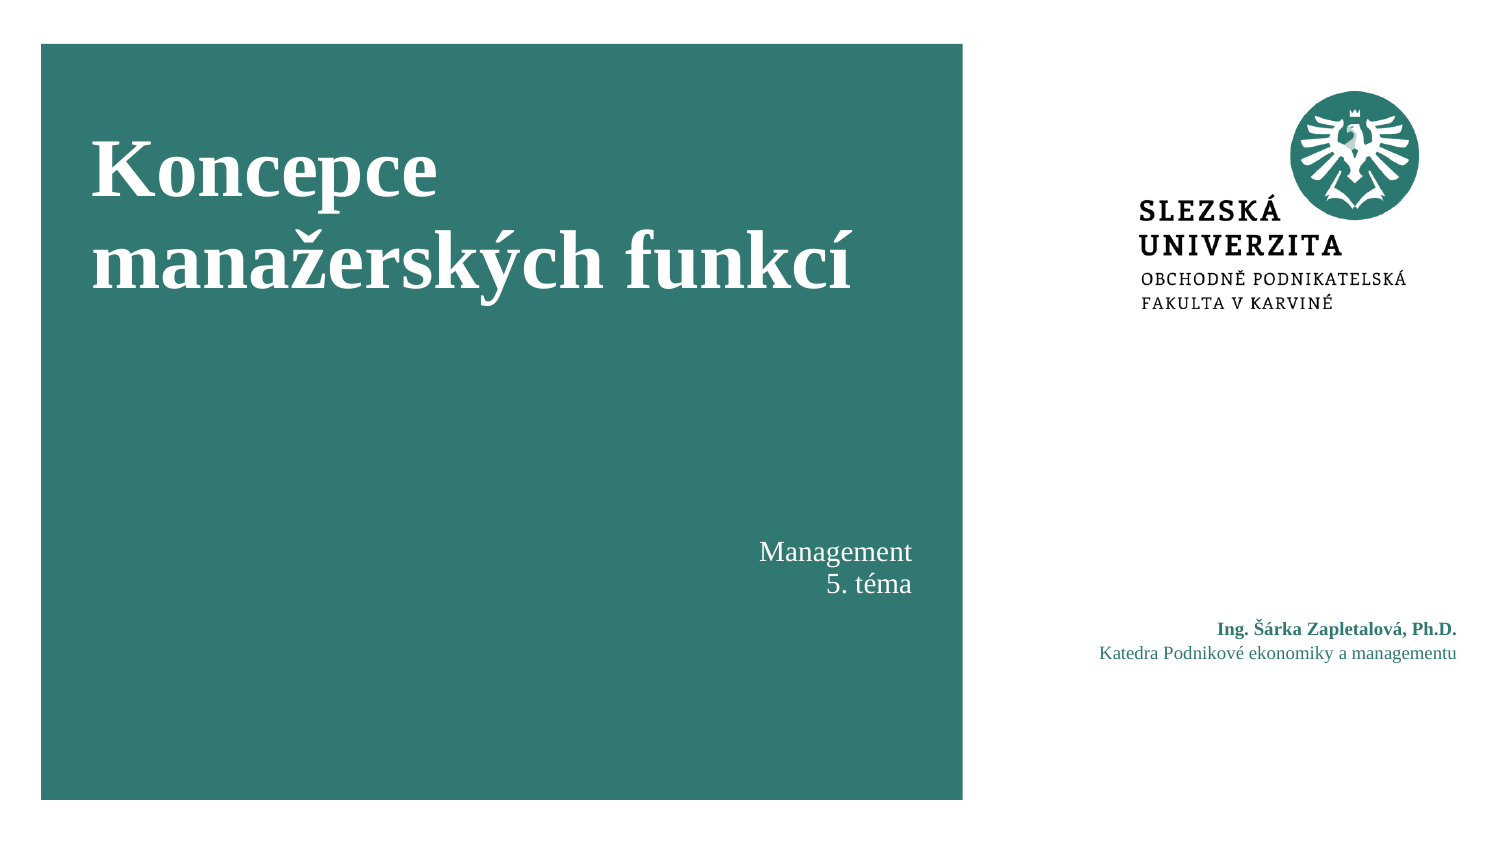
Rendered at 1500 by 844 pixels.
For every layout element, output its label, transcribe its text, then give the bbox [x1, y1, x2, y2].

picture [1139, 90, 1419, 309]
title Koncepce manažerských funkcí [76, 114, 916, 470]
subtitle Management 5. téma [289, 528, 928, 753]
text_box Ing. Šárka Zapletalová, Ph.D. Katedra Podnikové ekonomiky a managementu [1080, 610, 1472, 800]
text_box [39, 42, 965, 802]
